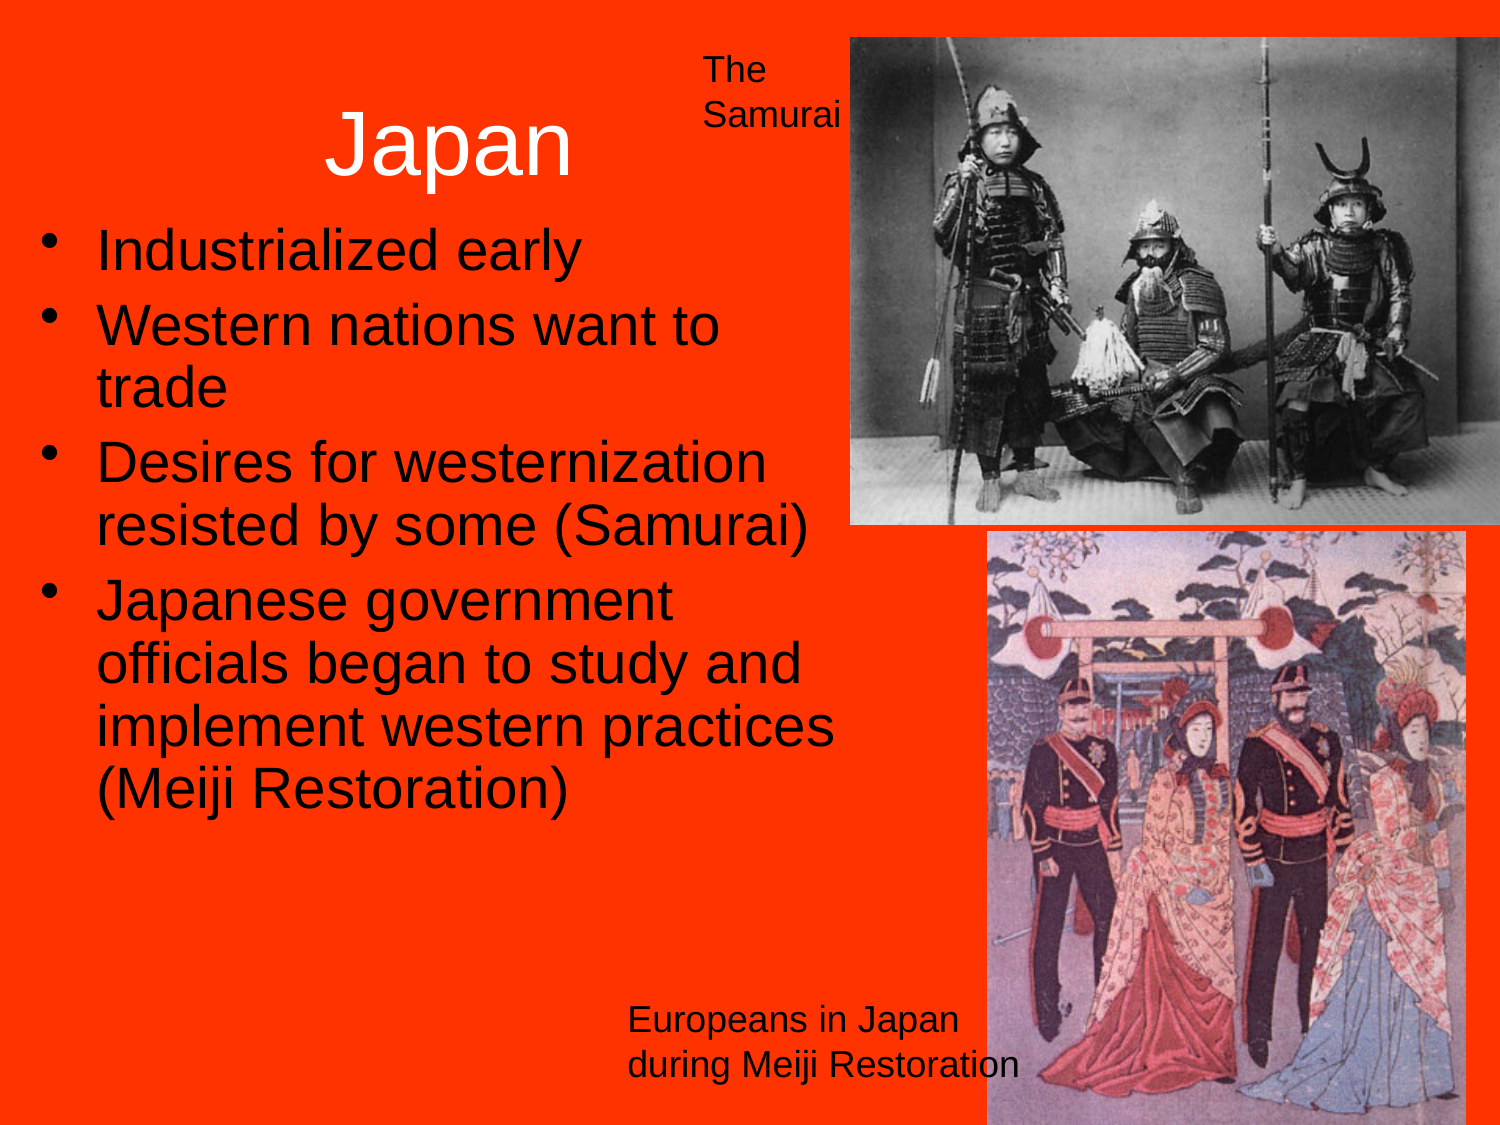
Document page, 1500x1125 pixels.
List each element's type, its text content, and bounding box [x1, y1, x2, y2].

list Industrialized early Western nations want to trade Desires for westernization resisted by some (Samurai) Japanese government officials began to study and implement western practices (Meiji Restoration) [24, 212, 875, 1005]
text_box The Samurai [687, 37, 848, 143]
text_box Europeans in Japan during Meiji Restoration [612, 987, 982, 1093]
picture [987, 530, 1466, 1125]
title Japan [75, 45, 825, 212]
picture [850, 37, 1500, 525]
